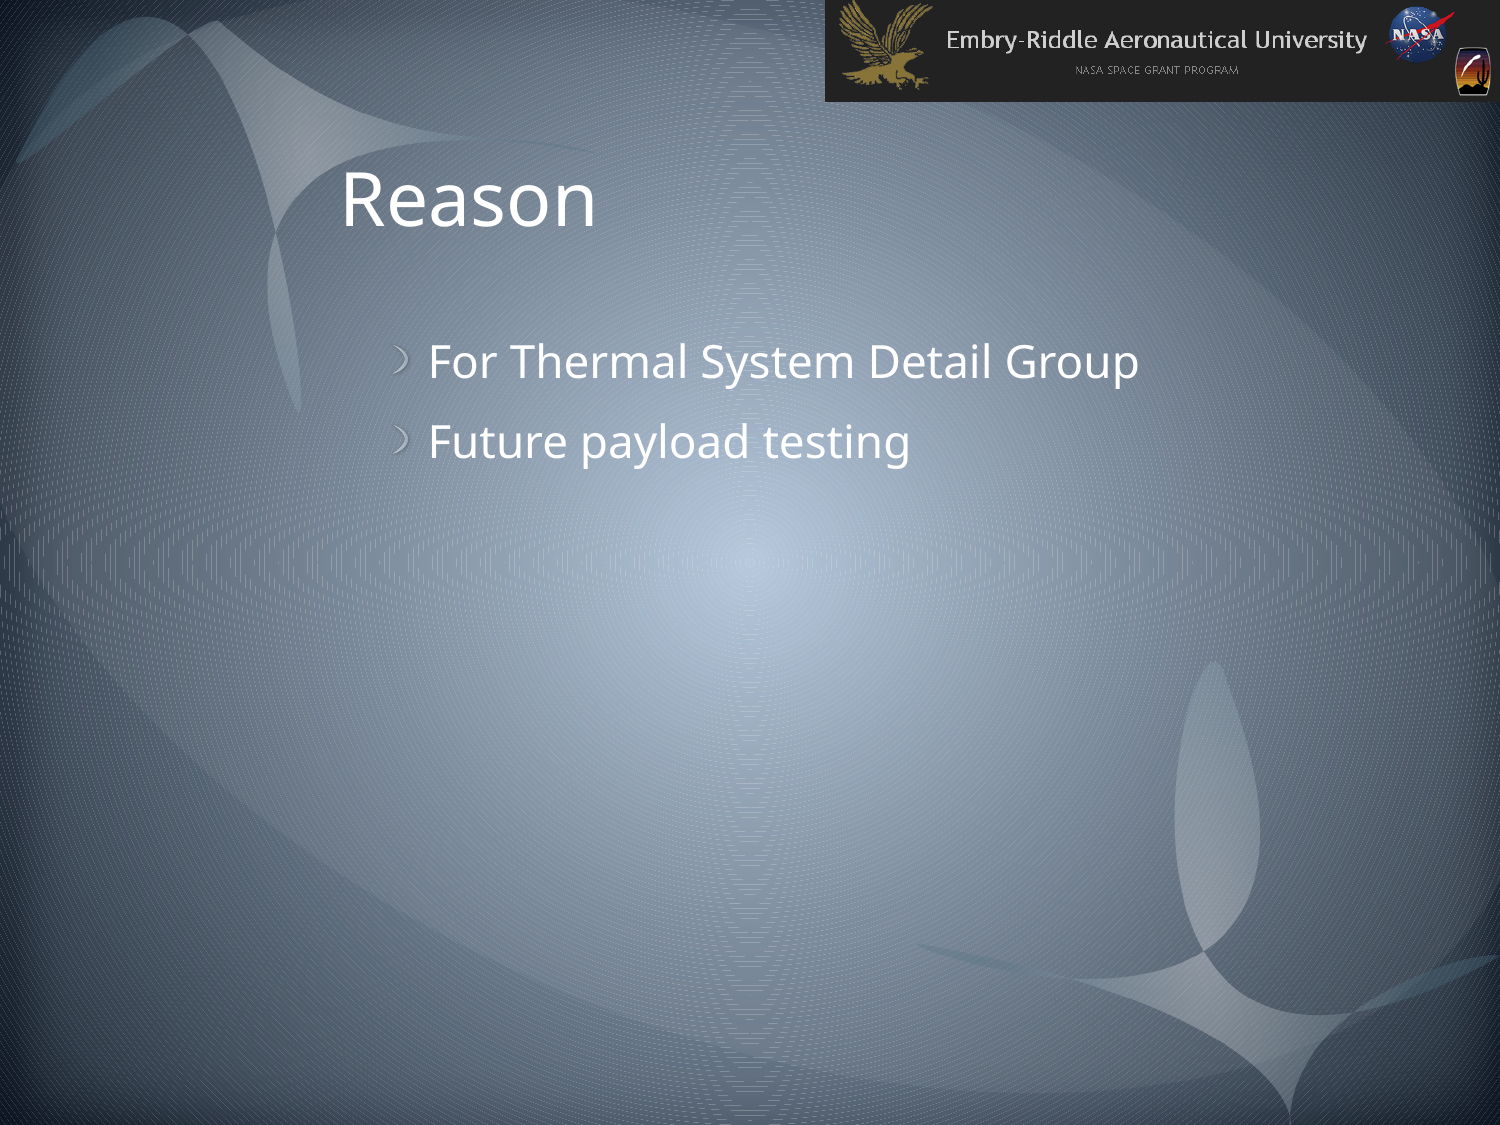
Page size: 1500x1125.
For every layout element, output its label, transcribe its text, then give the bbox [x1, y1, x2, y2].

list For Thermal System Detail Group Future payload testing [375, 324, 1198, 956]
picture [0, 0, 1500, 1125]
title Reason [324, 129, 1197, 263]
